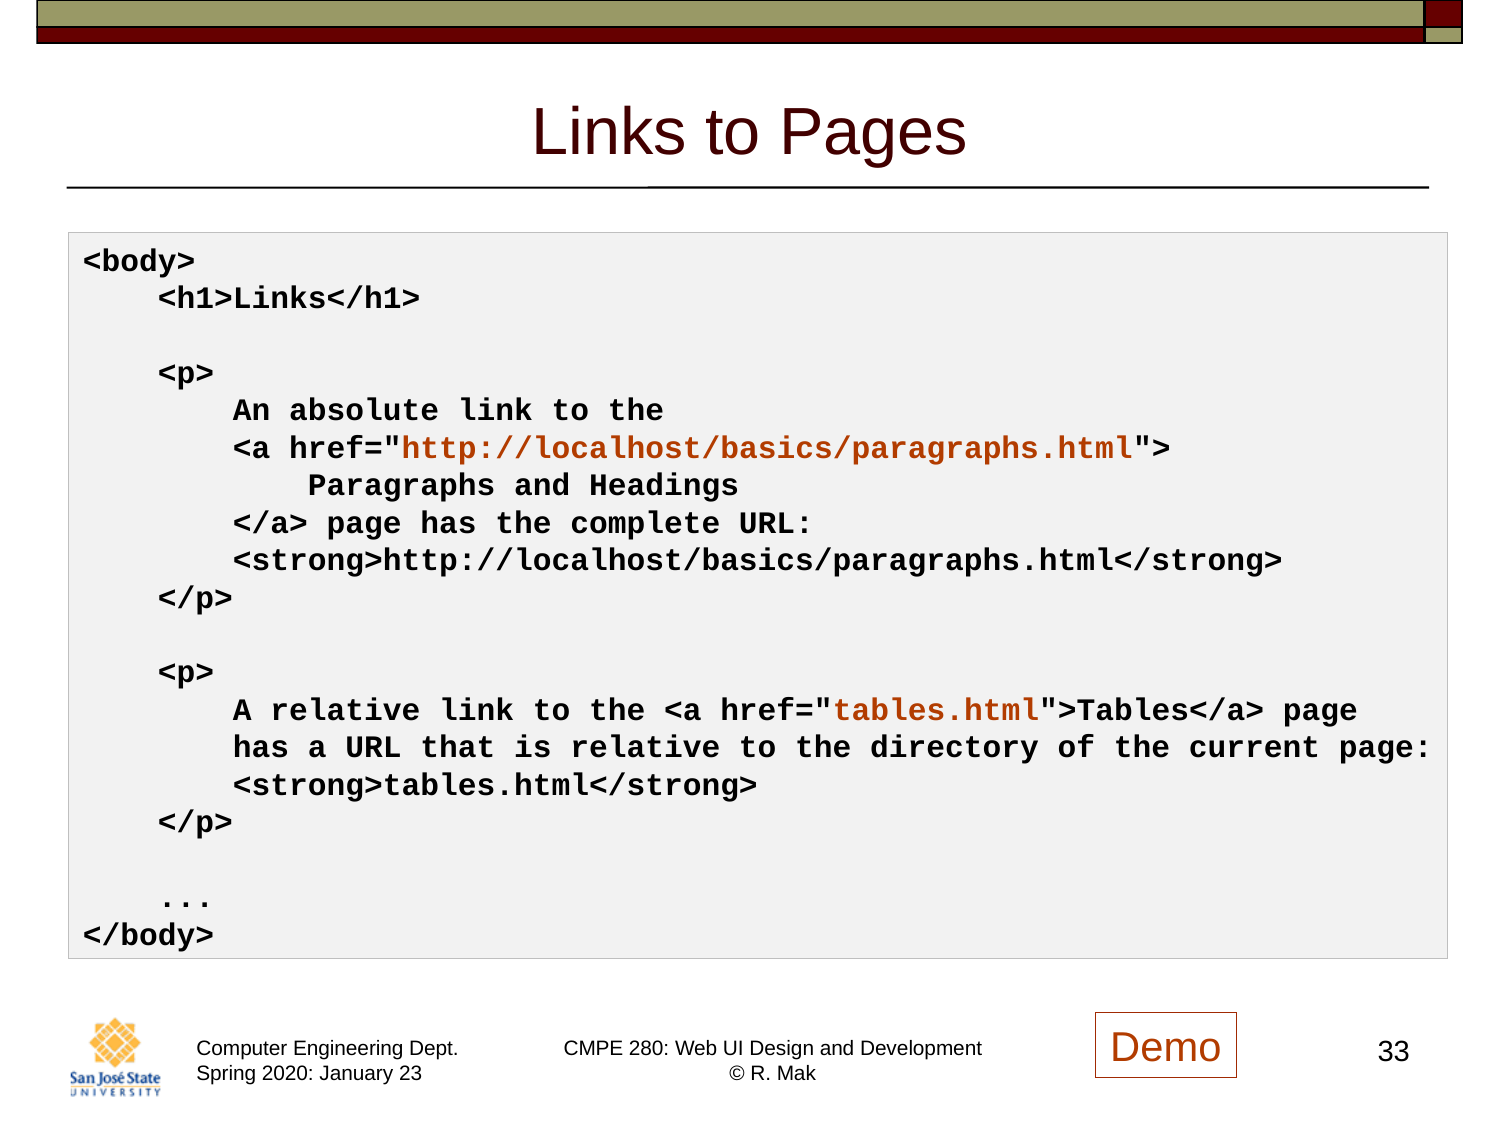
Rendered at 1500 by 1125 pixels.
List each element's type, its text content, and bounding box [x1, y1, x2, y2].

slide_number 33 [1335, 1025, 1425, 1100]
text_box Demo [1095, 1012, 1237, 1078]
title Links to Pages [75, 67, 1425, 175]
text_box <body> <h1>Links</h1> <p> An absolute link to the <a href="http://localhost/basics/paragraphs.html"> Paragraphs and Headings </a> page has the complete URL: <strong>http://localhost/basics/paragraphs.html</strong> </p> <p> A relative link to the <a href="tables.html">Tables</a> page has a URL that is relative to the directory of the current page: <strong>tables.html</strong> </p> ... </body> [68, 232, 1448, 959]
picture [60, 1012, 166, 1112]
